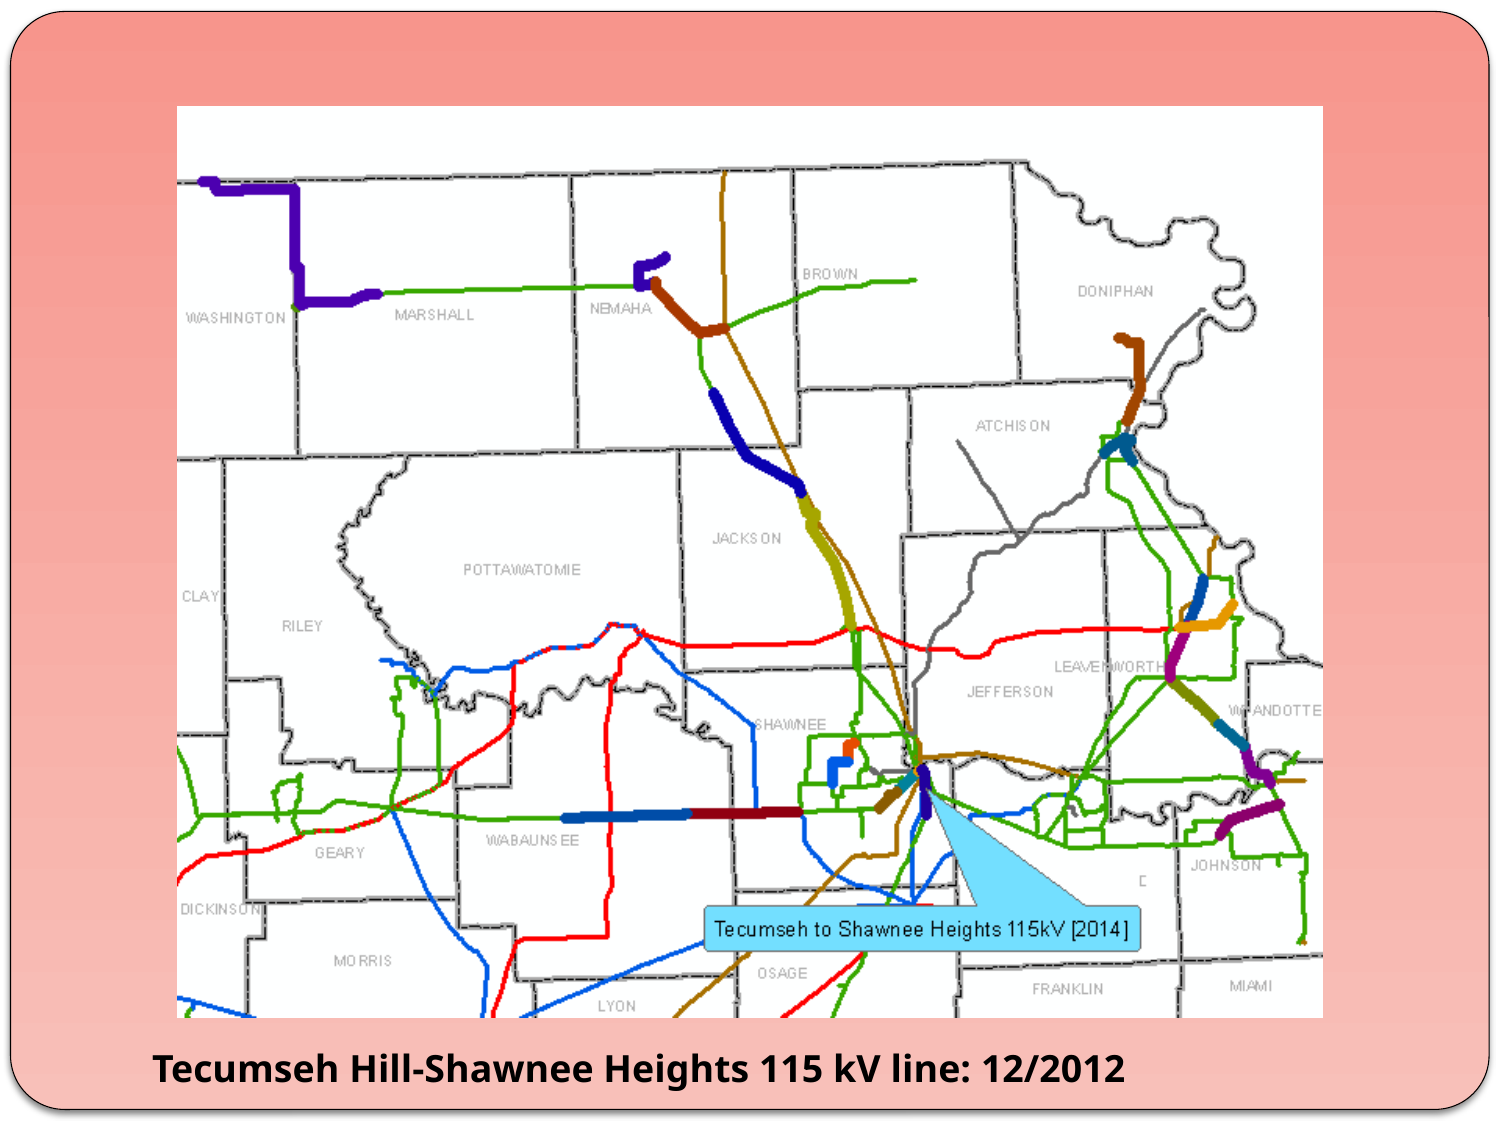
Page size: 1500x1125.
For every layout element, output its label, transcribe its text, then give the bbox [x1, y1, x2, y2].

text_box Tecumseh Hill-Shawnee Heights 115 kV line: 12/2012 [137, 1037, 1338, 1098]
picture [177, 106, 1323, 1019]
